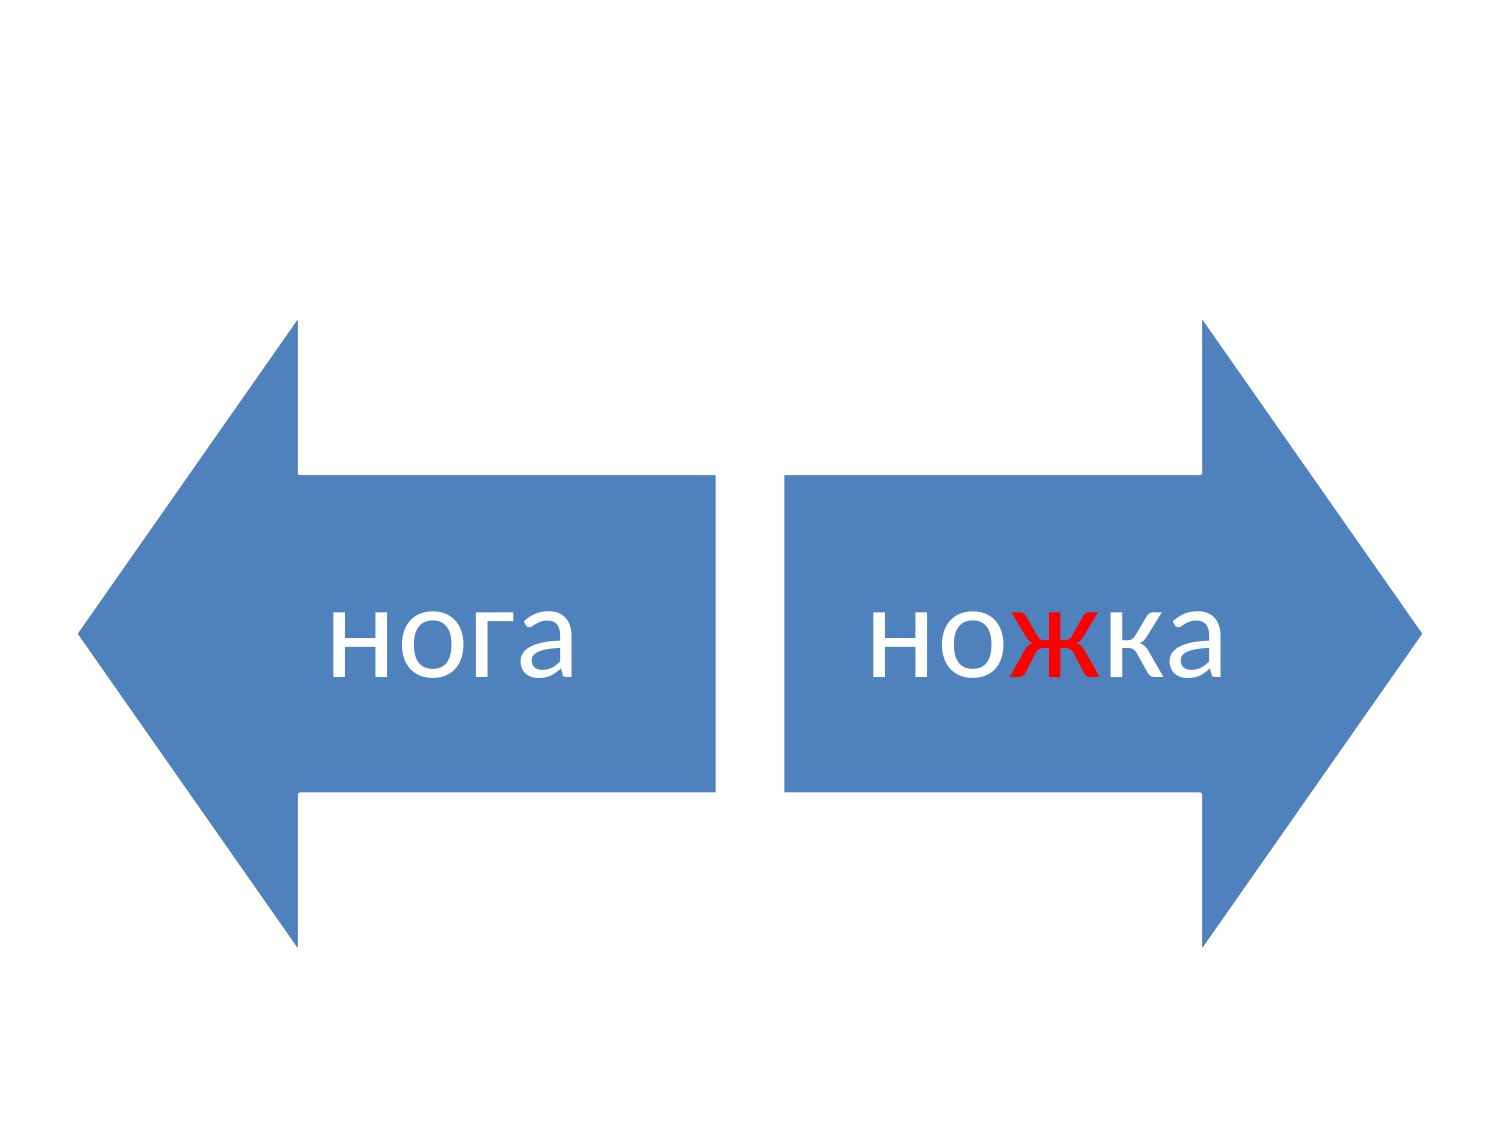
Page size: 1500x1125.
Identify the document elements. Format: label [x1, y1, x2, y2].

list [74, 262, 1426, 1006]
